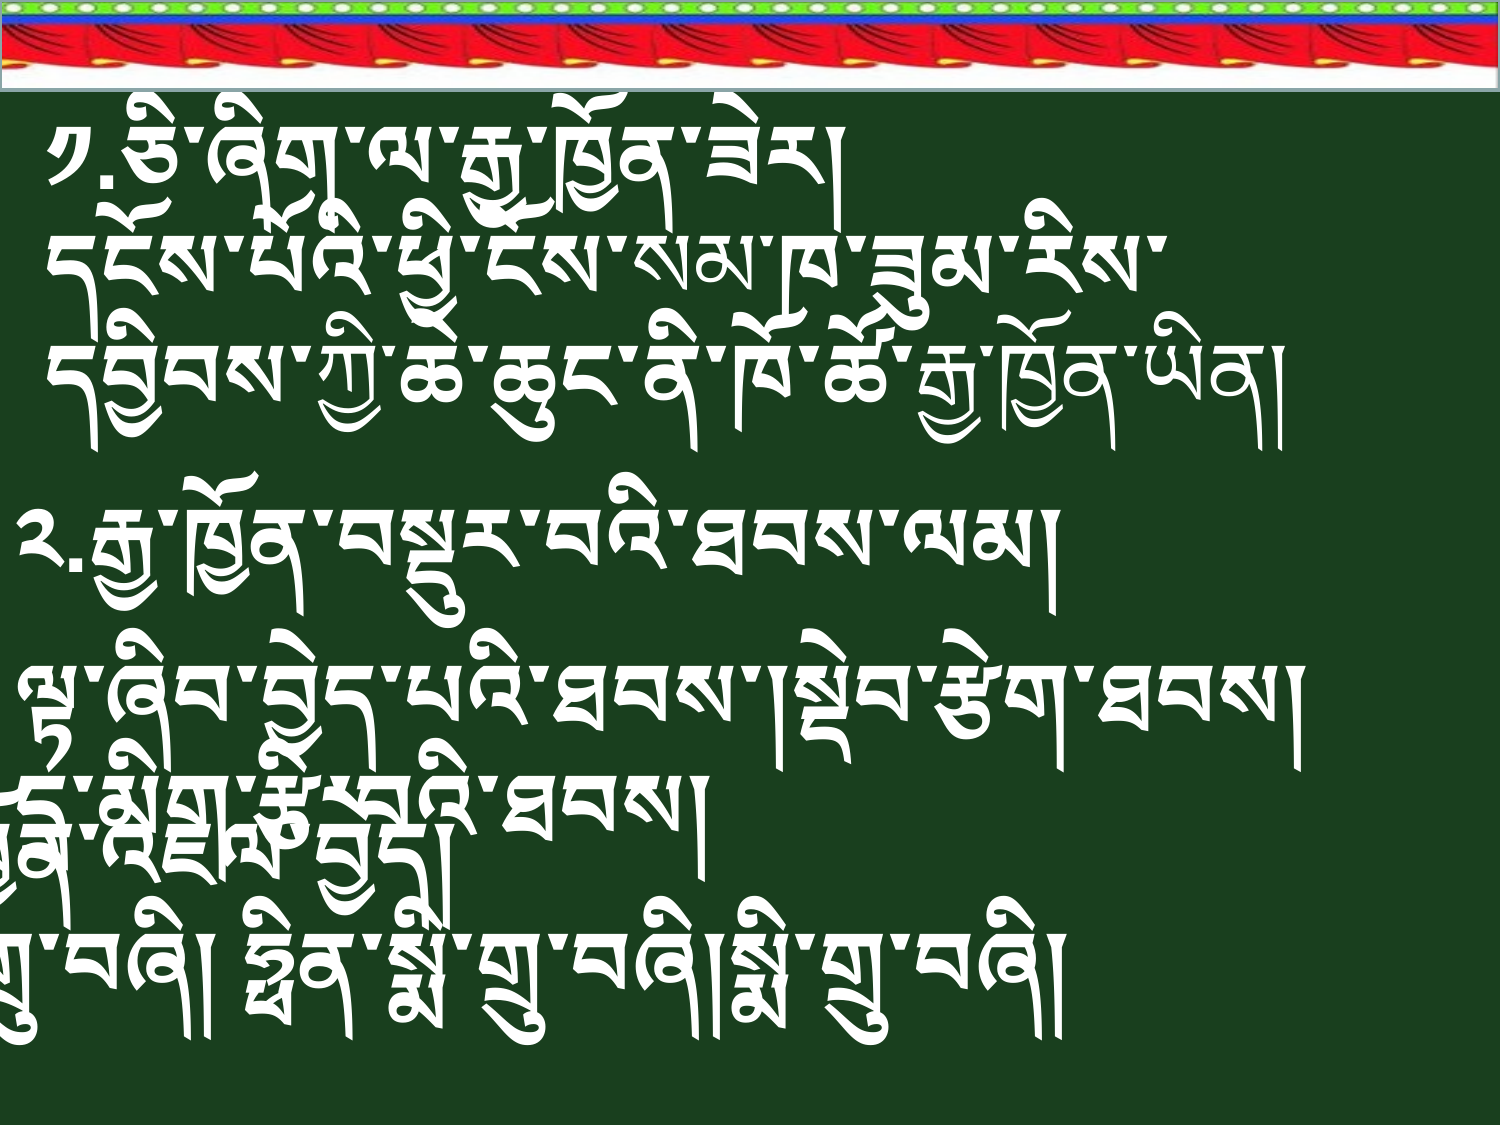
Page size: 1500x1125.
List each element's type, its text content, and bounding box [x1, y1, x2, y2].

text_box ༡.ཅི་ཞིག་ལ་རྒྱ་ཁྱོན་ཟེར། དངོས་པོའི་ཕྱི་ངོས་སམ་ཁ་ཟུམ་རིས་དབྱིབས་ཀྱི་ཆེ་ཆུང་ནི་ཁོ་ཚོ་རྒྱ་ཁྱོན་ཡིན། [29, 92, 1341, 435]
text_box [123, 597, 155, 659]
text_box [0, 0, 1500, 92]
text_box ༣.རྒྱ་ཁྱོན་འཇལ་བྱེད། ལི་སྨི་གྲུ་བཞི། ཧྥིན་སྨི་གྲུ་བཞི།སྨི་གྲུ་བཞི། [0, 787, 1088, 1023]
text_box ༢.རྒྱ་ཁྱོན་བསྡུར་བའི་ཐབས་ལམ། ལྟ་ཞིབ་བྱེད་པའི་ཐབས་།སྡེབ་རྩེག་ཐབས།དྲ་མིག་རྩི་བའི་ཐབས། [0, 473, 1382, 865]
